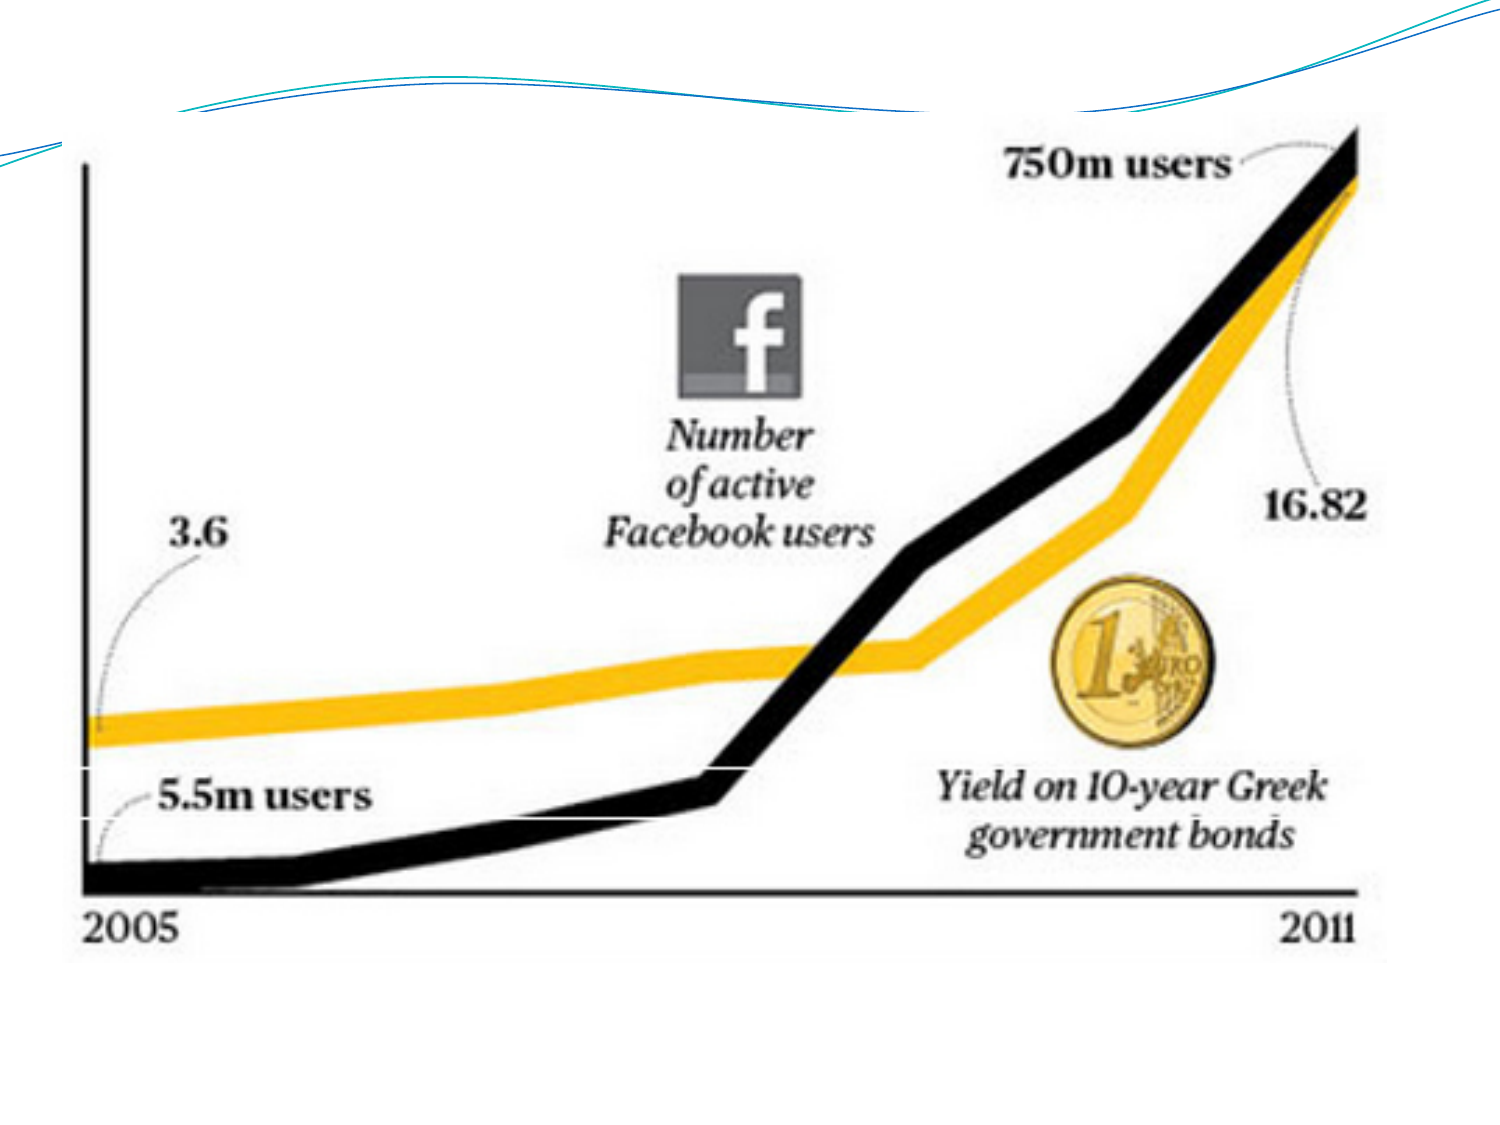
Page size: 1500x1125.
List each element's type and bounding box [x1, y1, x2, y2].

picture [62, 112, 1387, 963]
